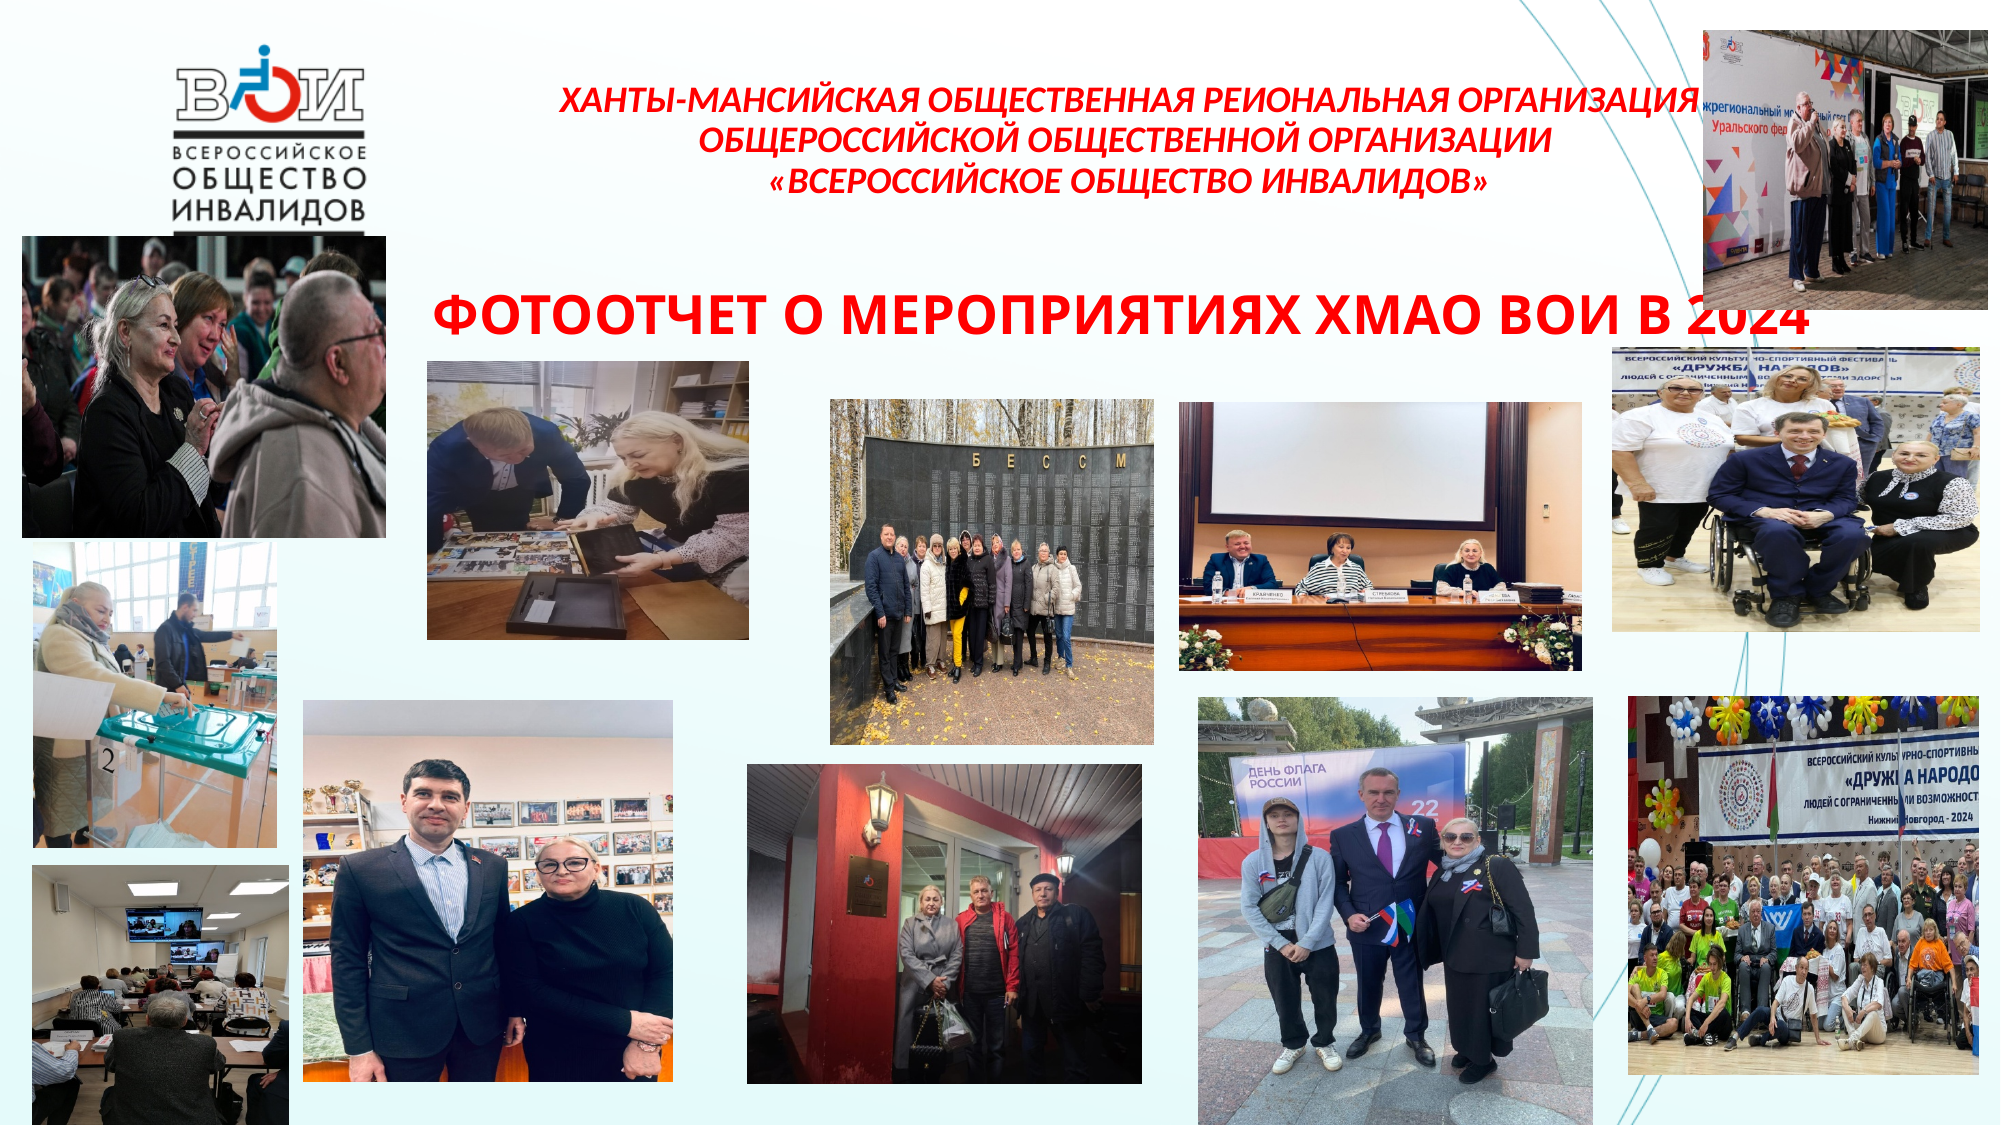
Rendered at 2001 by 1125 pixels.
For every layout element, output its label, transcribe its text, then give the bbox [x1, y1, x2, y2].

title ХАНТЫ-МАНСИЙСКАЯ ОБЩЕСТВЕННАЯ РЕИОНАЛЬНАЯ ОРГАНИЗАЦИЯ ОБЩЕРОССИЙСКОЙ ОБЩЕСТВЕННОЙ ОРГАНИЗАЦИИ «ВСЕРОССИЙСКОЕ ОБЩЕСТВО ИНВАЛИДОВ» [459, 59, 1703, 221]
picture [0, 0, 2001, 1125]
list ФОТООТЧЕТ О МЕРОПРИЯТИЯХ ХМАО ВОИ В 2024 ГОДУ [137, 280, 1898, 1024]
